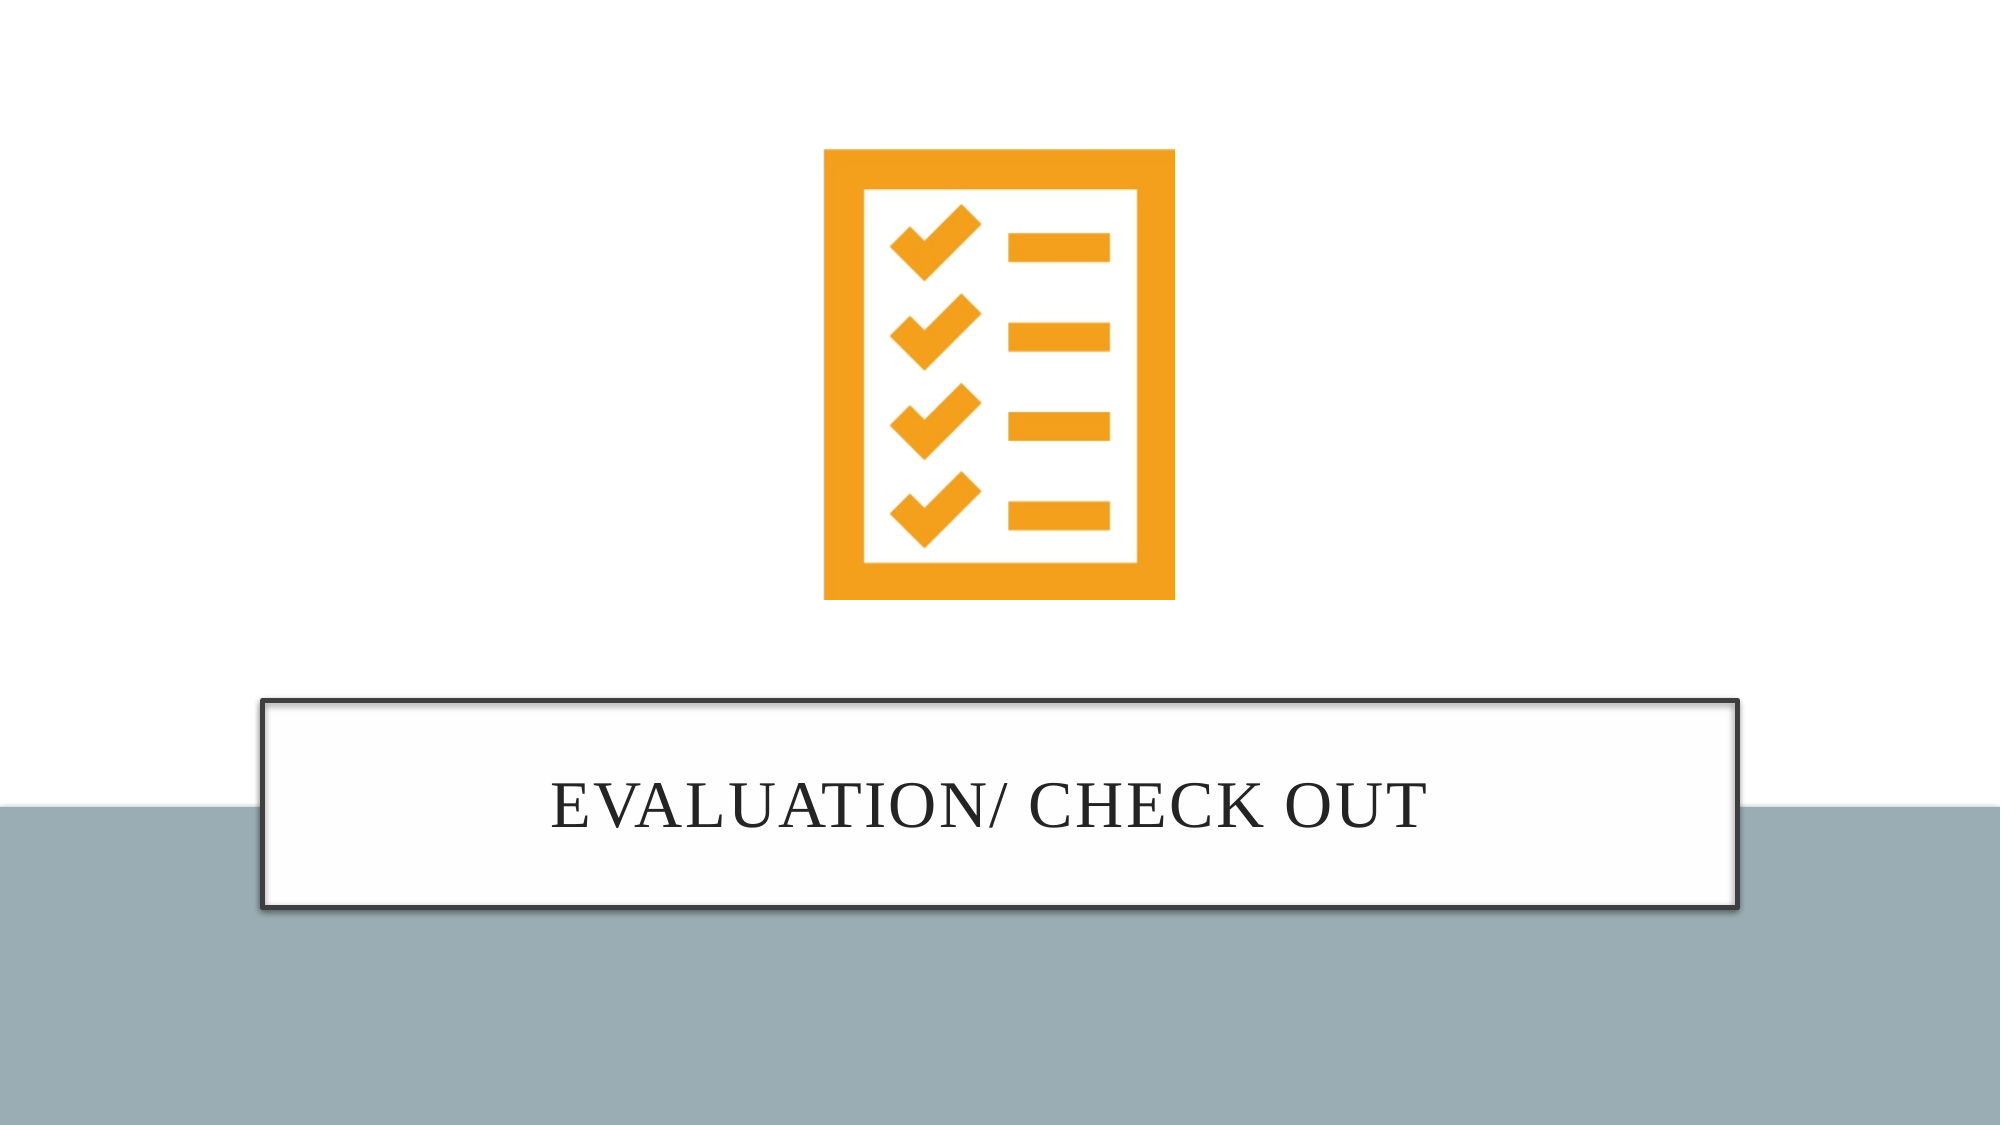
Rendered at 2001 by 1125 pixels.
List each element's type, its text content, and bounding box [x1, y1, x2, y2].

text_box EVALUATION/ CHECK OUT [550, 760, 1466, 841]
picture [823, 148, 1176, 601]
text_box [261, 698, 1740, 910]
text_box [0, 805, 2000, 1125]
